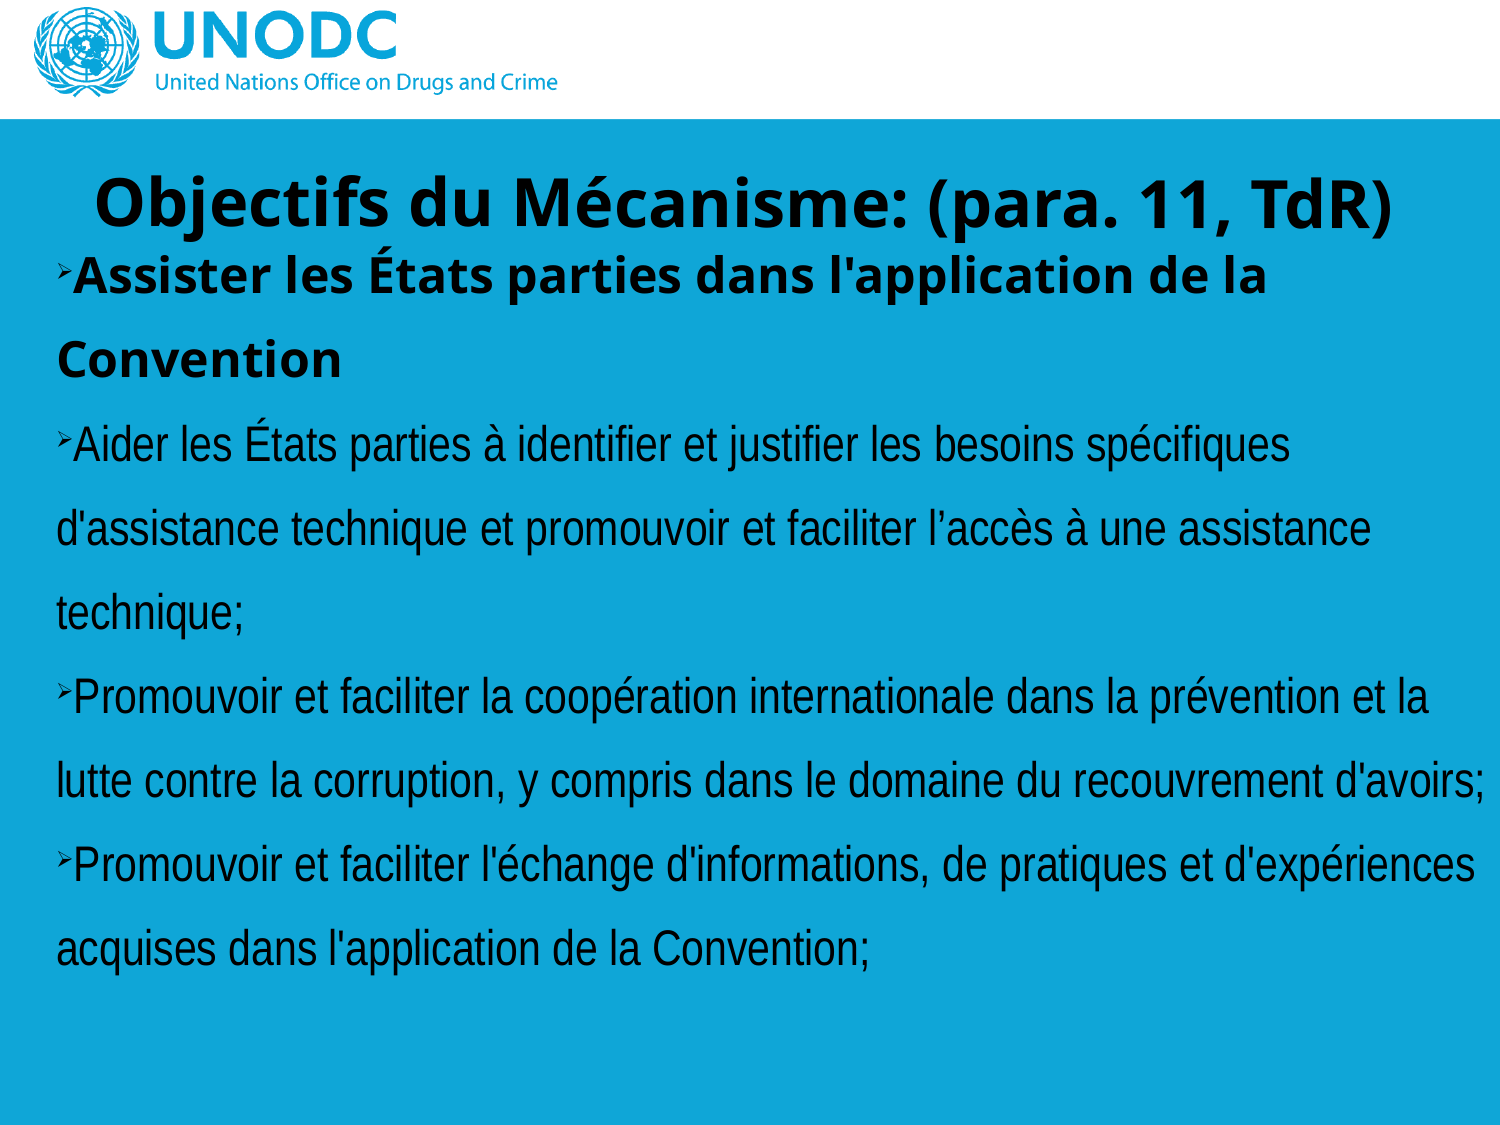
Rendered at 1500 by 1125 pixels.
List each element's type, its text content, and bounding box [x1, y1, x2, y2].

text_box Assister les États parties dans l'application de la Convention Aider les États parties à identifier et justifier les besoins spécifiques d'assistance technique et promouvoir et faciliter l’accès à une assistance technique; Promouvoir et faciliter la coopération internationale dans la prévention et la lutte contre la corruption, y compris dans le domaine du recouvrement d'avoirs; Promouvoir et faciliter l'échange d'informations, de pratiques et d'expériences acquises dans l'application de la Convention; [41, 212, 1500, 1096]
picture [29, 2, 562, 102]
text_box Objectifs du Mécanisme: (para. 11, TdR) [58, 152, 1430, 251]
